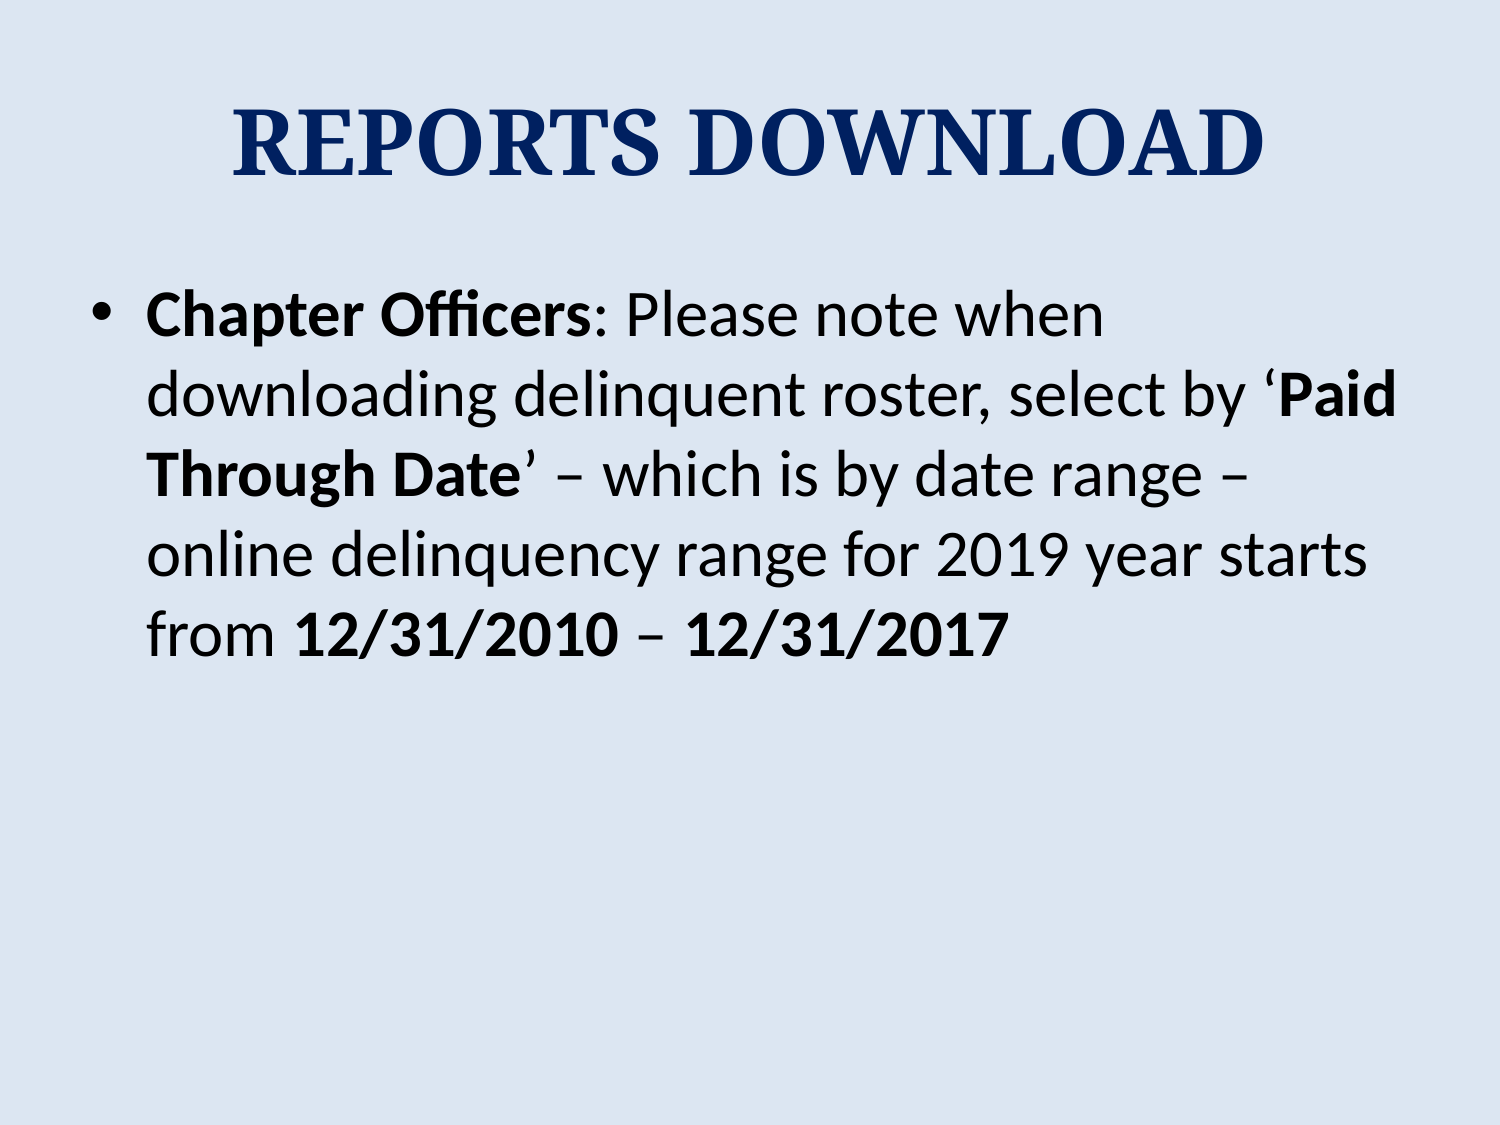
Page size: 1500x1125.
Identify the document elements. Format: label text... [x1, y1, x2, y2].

title REPORTS DOWNLOAD [75, 45, 1425, 233]
list Chapter Officers: Please note when downloading delinquent roster, select by ‘Paid Through Date’ – which is by date range – online delinquency range for 2019 year starts from 12/31/2010 – 12/31/2017 [75, 262, 1425, 1005]
